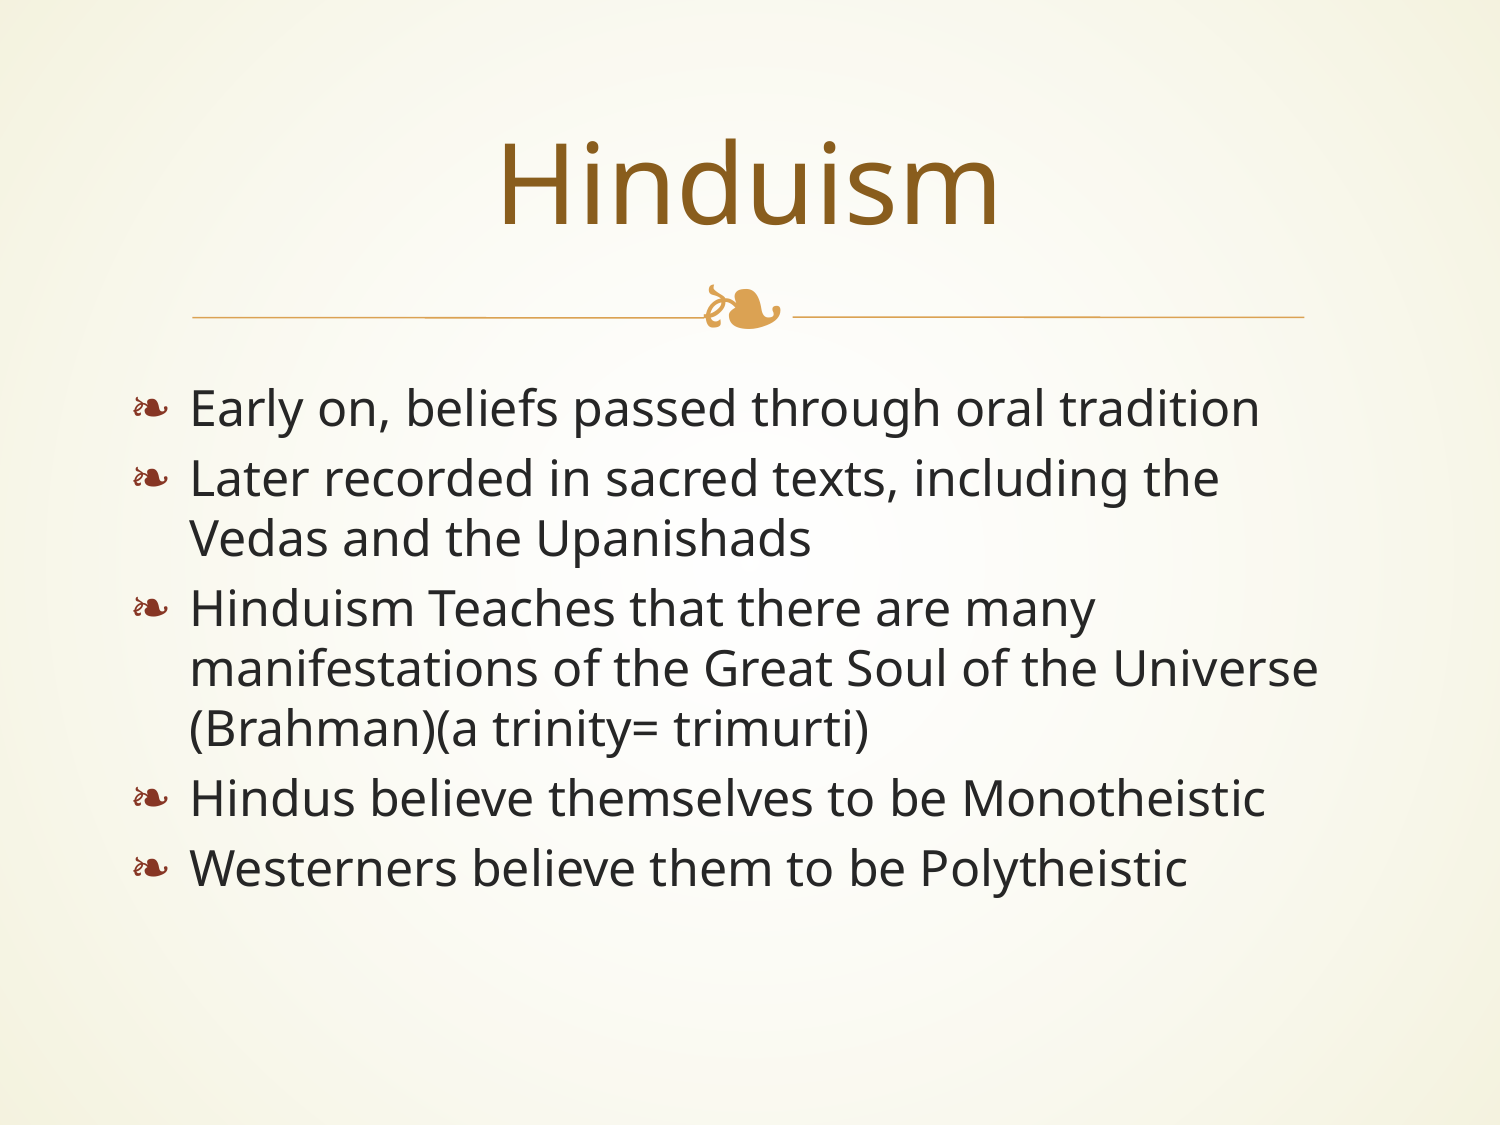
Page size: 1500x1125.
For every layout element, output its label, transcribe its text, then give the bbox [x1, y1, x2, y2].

title Hinduism [112, 93, 1386, 267]
list Early on, beliefs passed through oral tradition Later recorded in sacred texts, including the Vedas and the Upanishads Hinduism Teaches that there are many manifestations of the Great Soul of the Universe (Brahman)(a trinity= trimurti) Hindus believe themselves to be Monotheistic Westerners believe them to be Polytheistic [114, 368, 1386, 1005]
